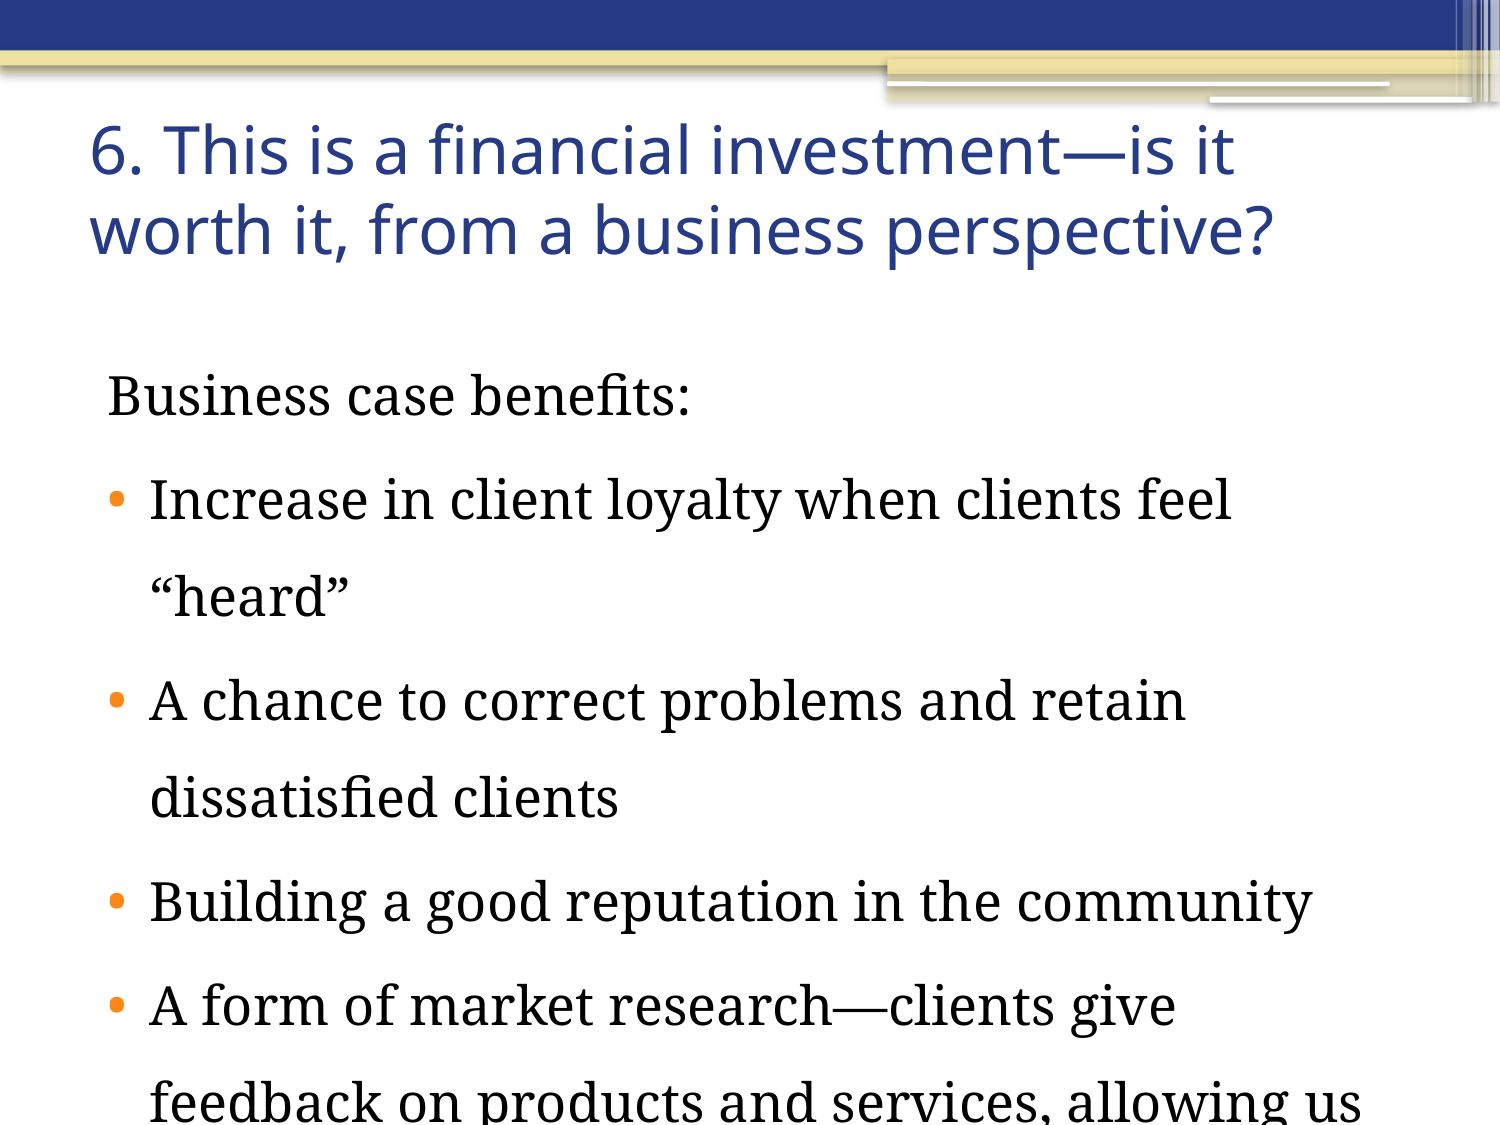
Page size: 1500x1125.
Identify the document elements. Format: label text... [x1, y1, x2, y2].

title 6. This is a financial investment—is it worth it, from a business perspective? [75, 99, 1425, 275]
list Business case benefits: Increase in client loyalty when clients feel “heard” A chance to correct problems and retain dissatisfied clients Building a good reputation in the community A form of market research—clients give feedback on products and services, allowing us to make adjustments [75, 321, 1425, 1031]
